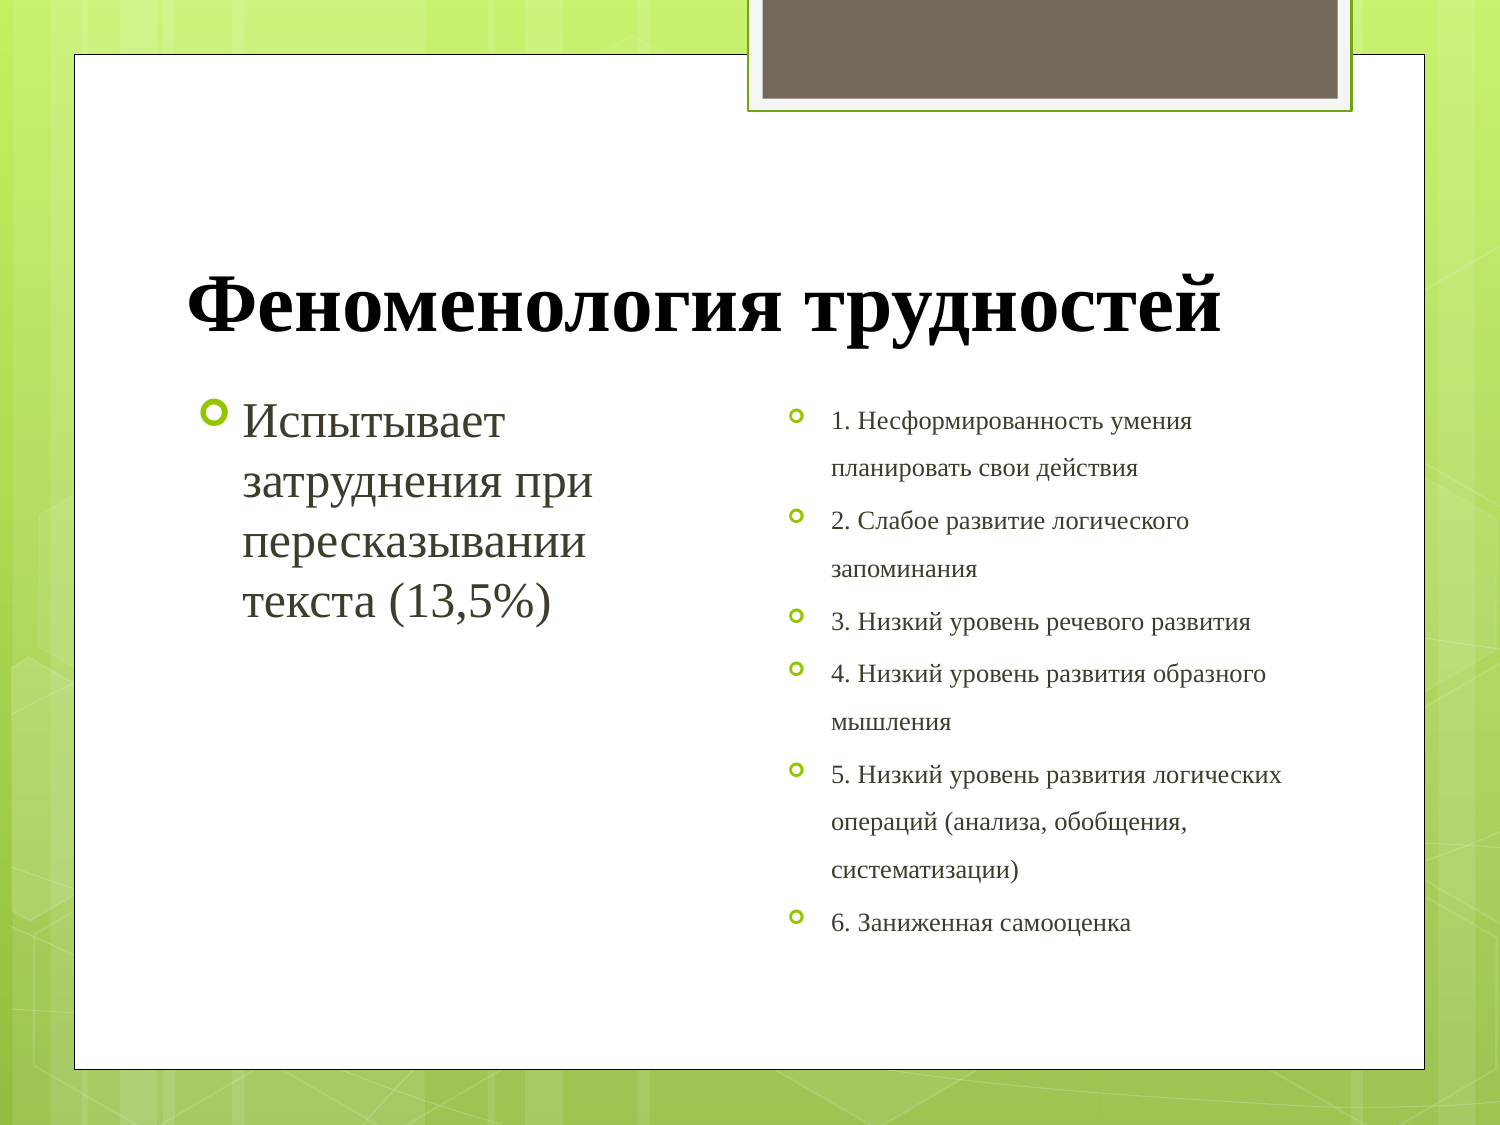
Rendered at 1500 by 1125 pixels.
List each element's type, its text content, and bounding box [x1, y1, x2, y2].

list Испытывает затруднения при пересказывании текста (13,5%) [171, 379, 732, 953]
list 1. Несформированность умения планировать свои действия 2. Слабое развитие логического запоминания 3. Низкий уровень речевого развития 4. Низкий уровень развития образного мышления 5. Низкий уровень развития логических операций (анализа, обобщения, систематизации) 6. Заниженная самооценка [761, 379, 1323, 953]
title Феноменология трудностей [171, 168, 1324, 357]
